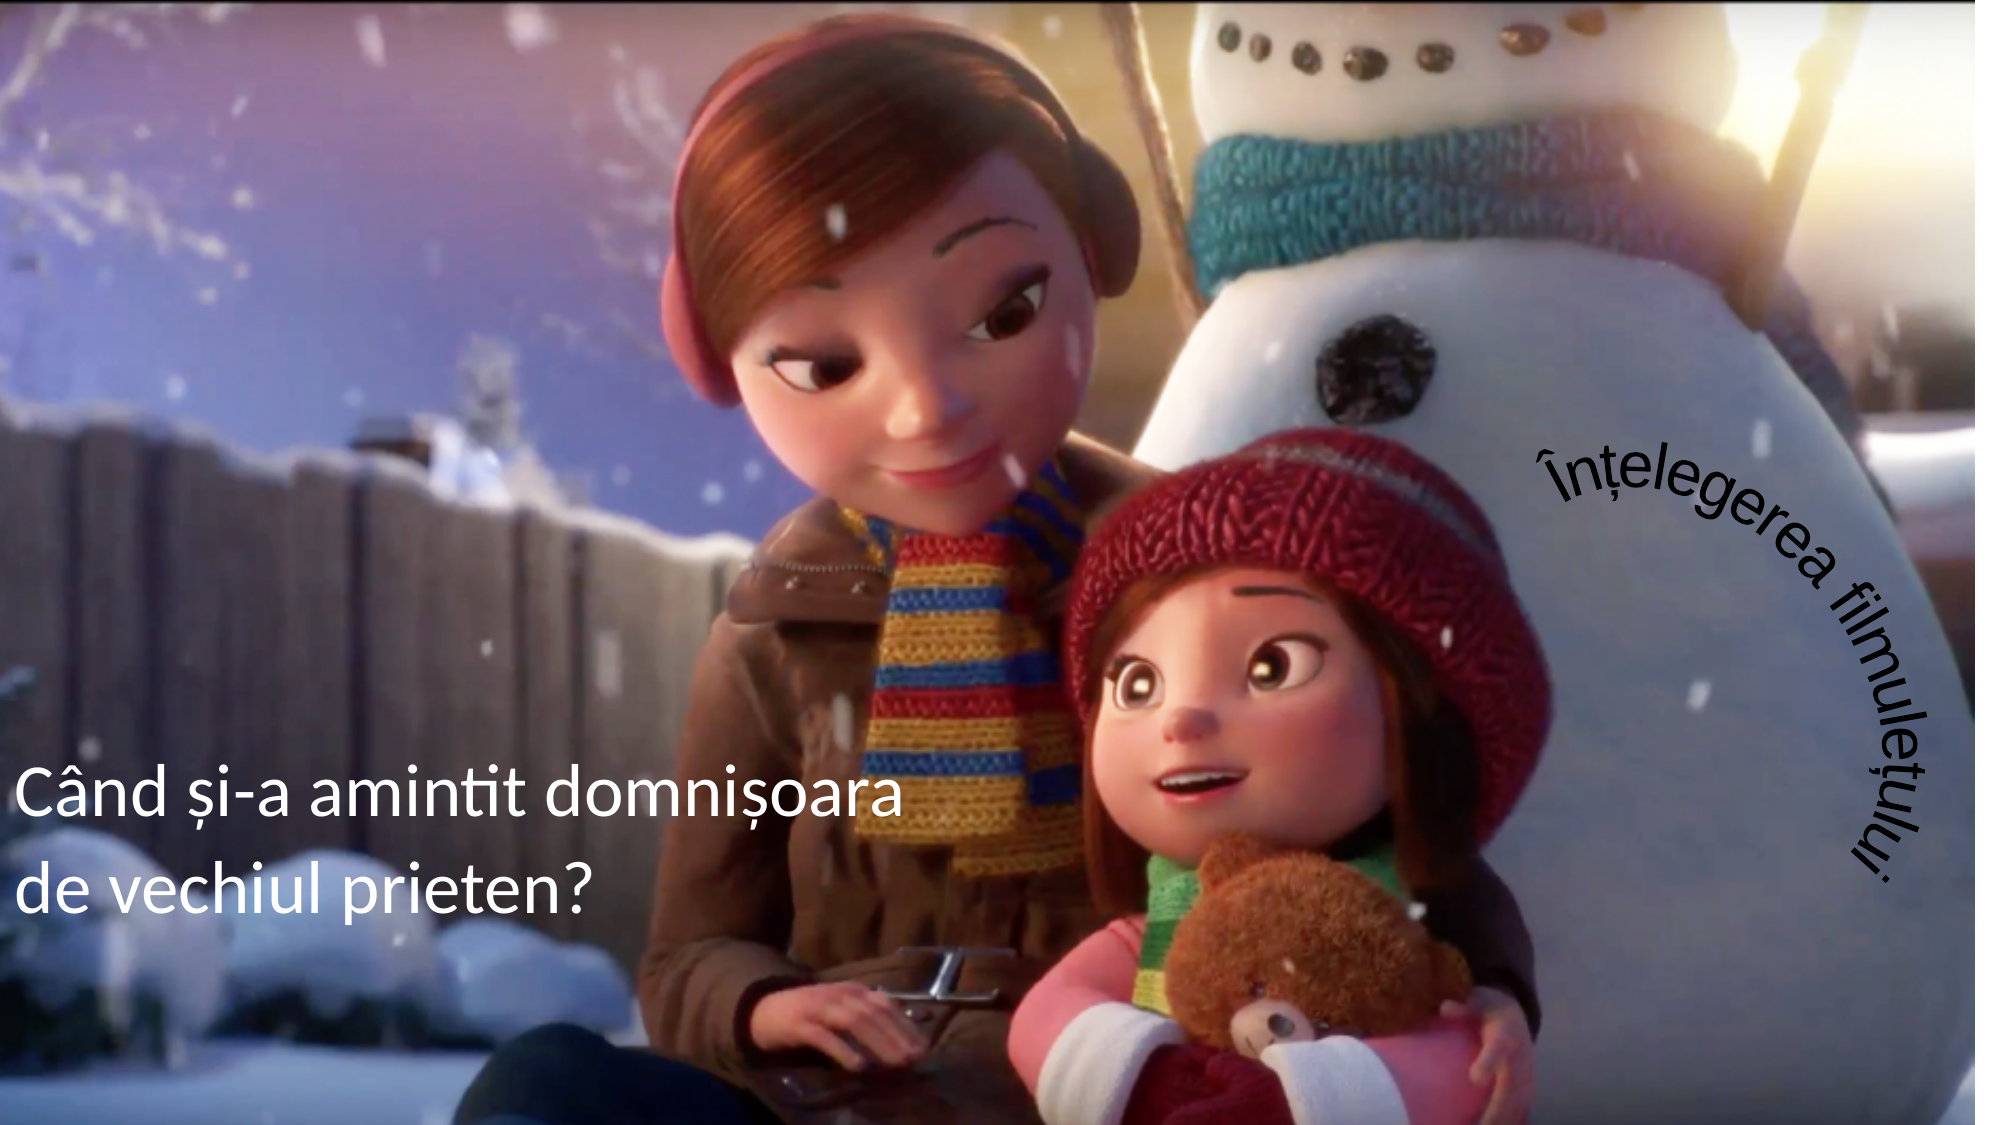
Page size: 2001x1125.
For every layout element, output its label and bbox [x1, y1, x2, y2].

list [0, 0, 1975, 1125]
